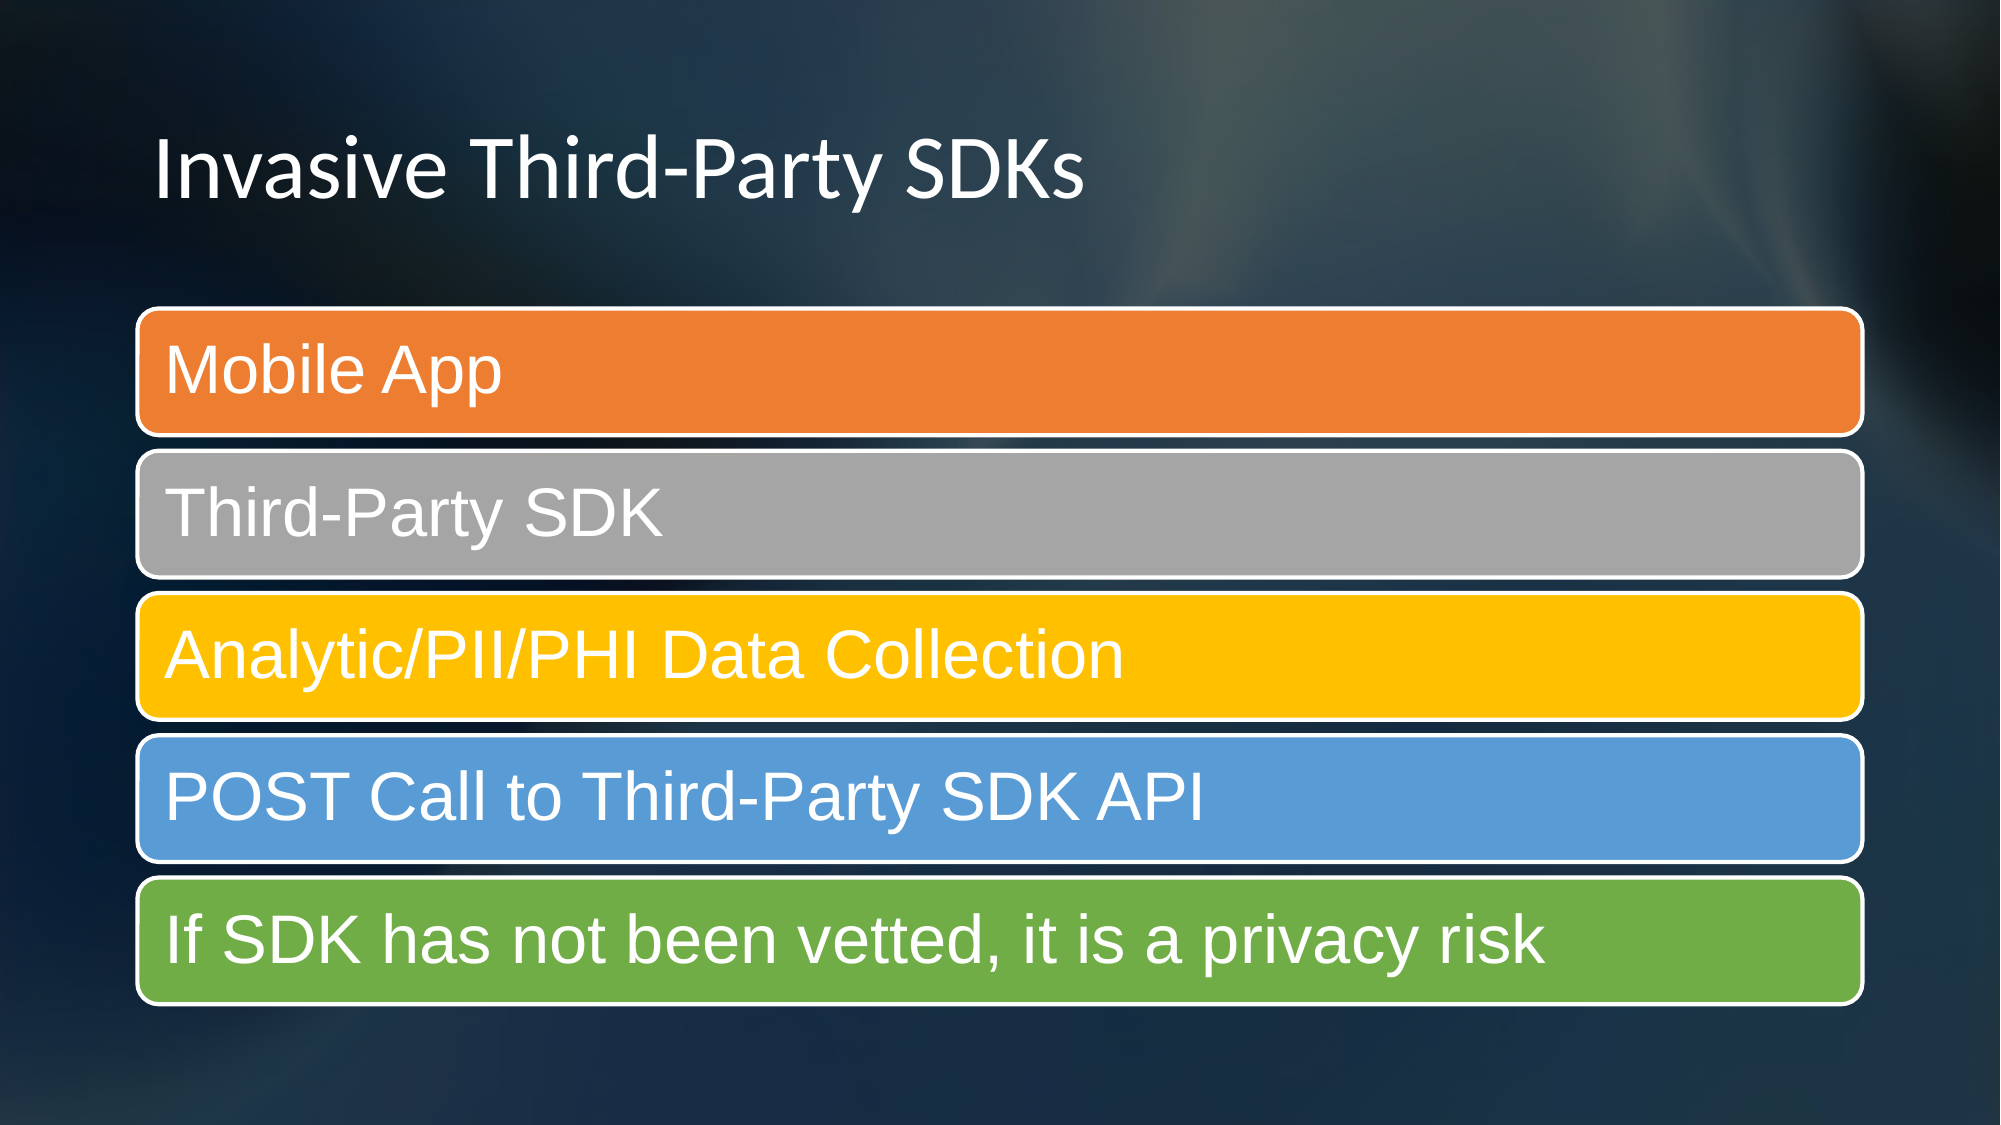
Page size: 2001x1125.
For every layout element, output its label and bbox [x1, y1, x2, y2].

text_box [137, 308, 1863, 1005]
picture [0, 0, 2000, 1125]
